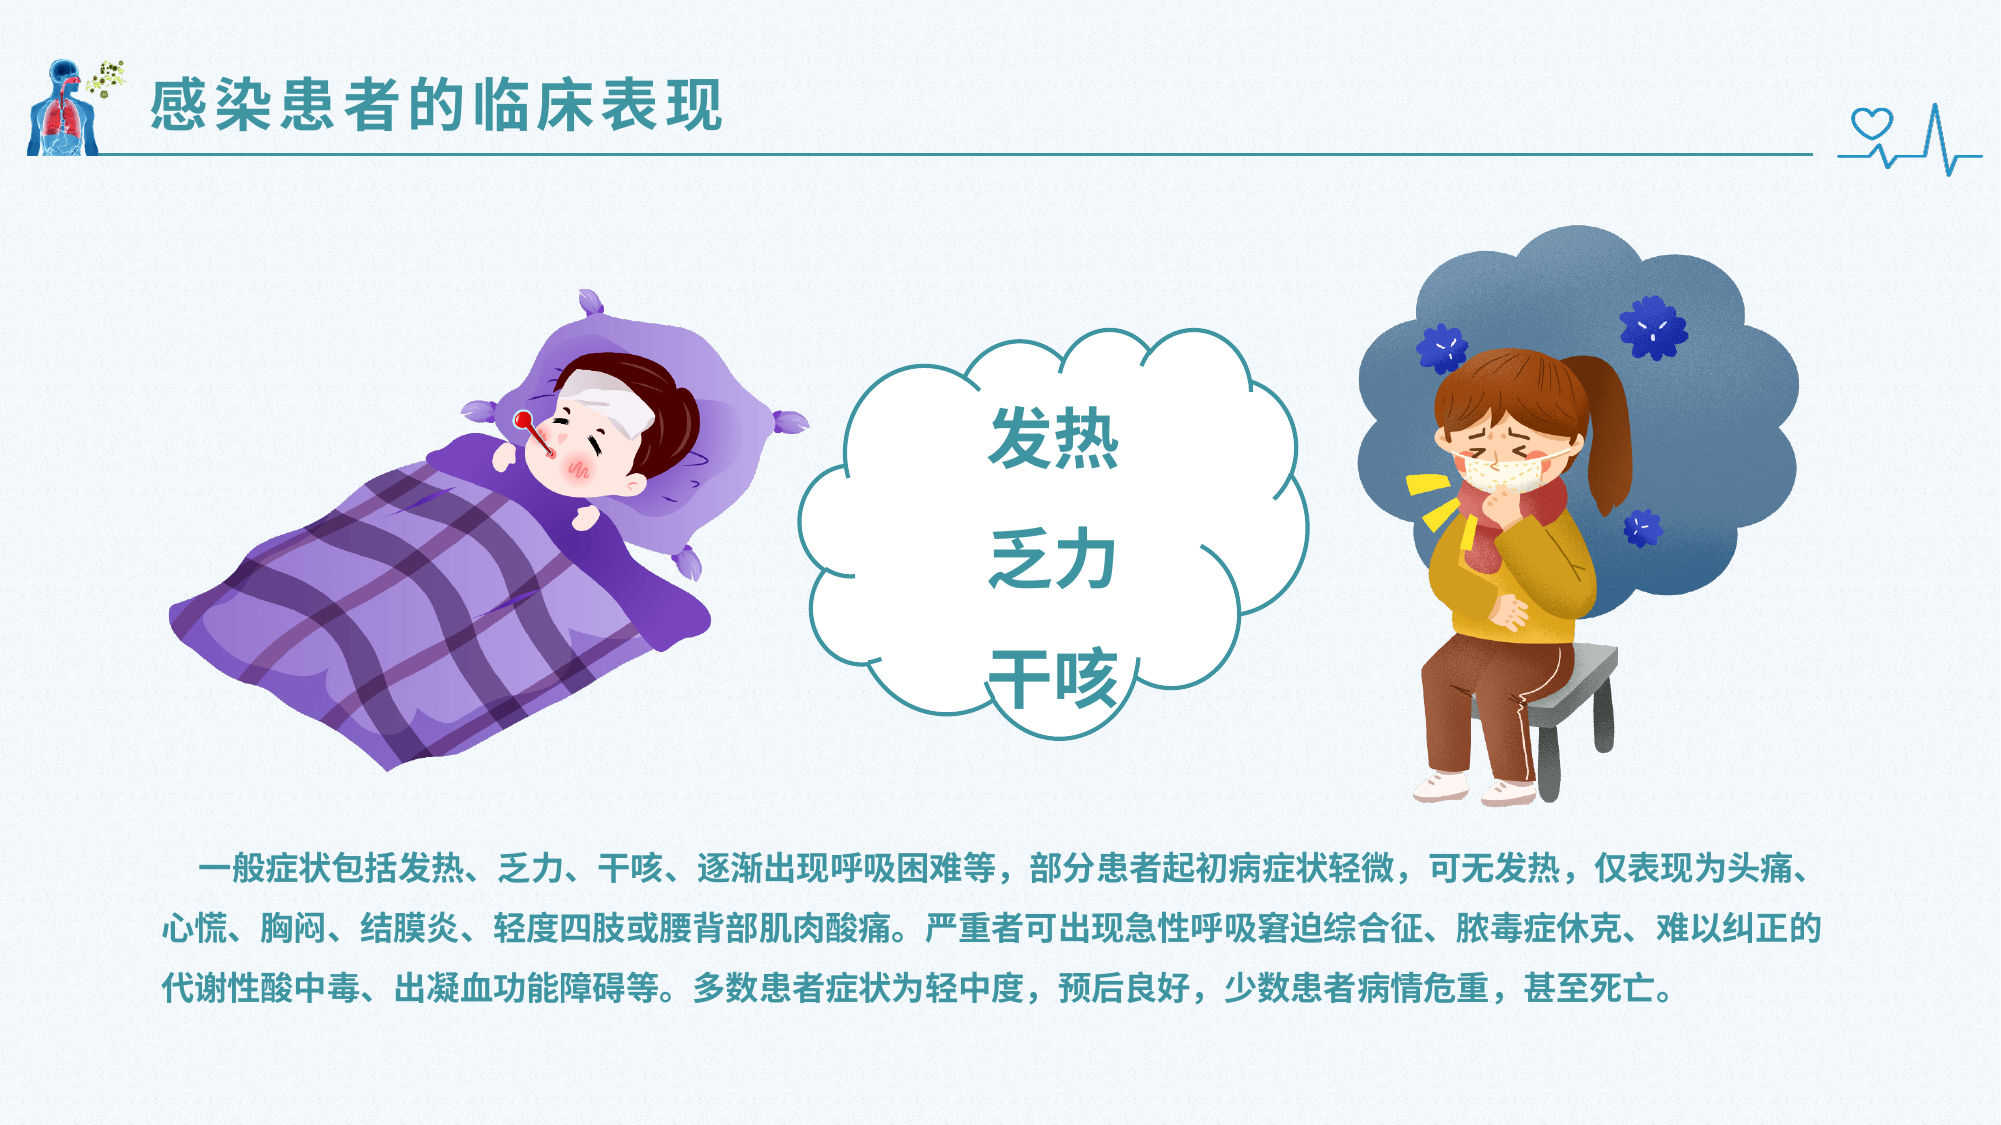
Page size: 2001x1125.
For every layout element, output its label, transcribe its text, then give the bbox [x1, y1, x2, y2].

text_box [146, 196, 1805, 820]
picture [11, 43, 134, 163]
text_box 感染患者的临床表现 [135, 60, 1117, 146]
picture [1837, 103, 1997, 198]
text_box 一般症状包括发热、乏力、干咳、逐渐出现呼吸困难等，部分患者起初病症状轻微，可无发热，仅表现为头痛、心慌、胸闷、结膜炎、轻度四肢或腰背部肌肉酸痛。严重者可出现急性呼吸窘迫综合征、脓毒症休克、难以纠正的代谢性酸中毒、出凝血功能障碍等。多数患者症状为轻中度，预后良好，少数患者病情危重，甚至死亡。 [146, 819, 1854, 1015]
